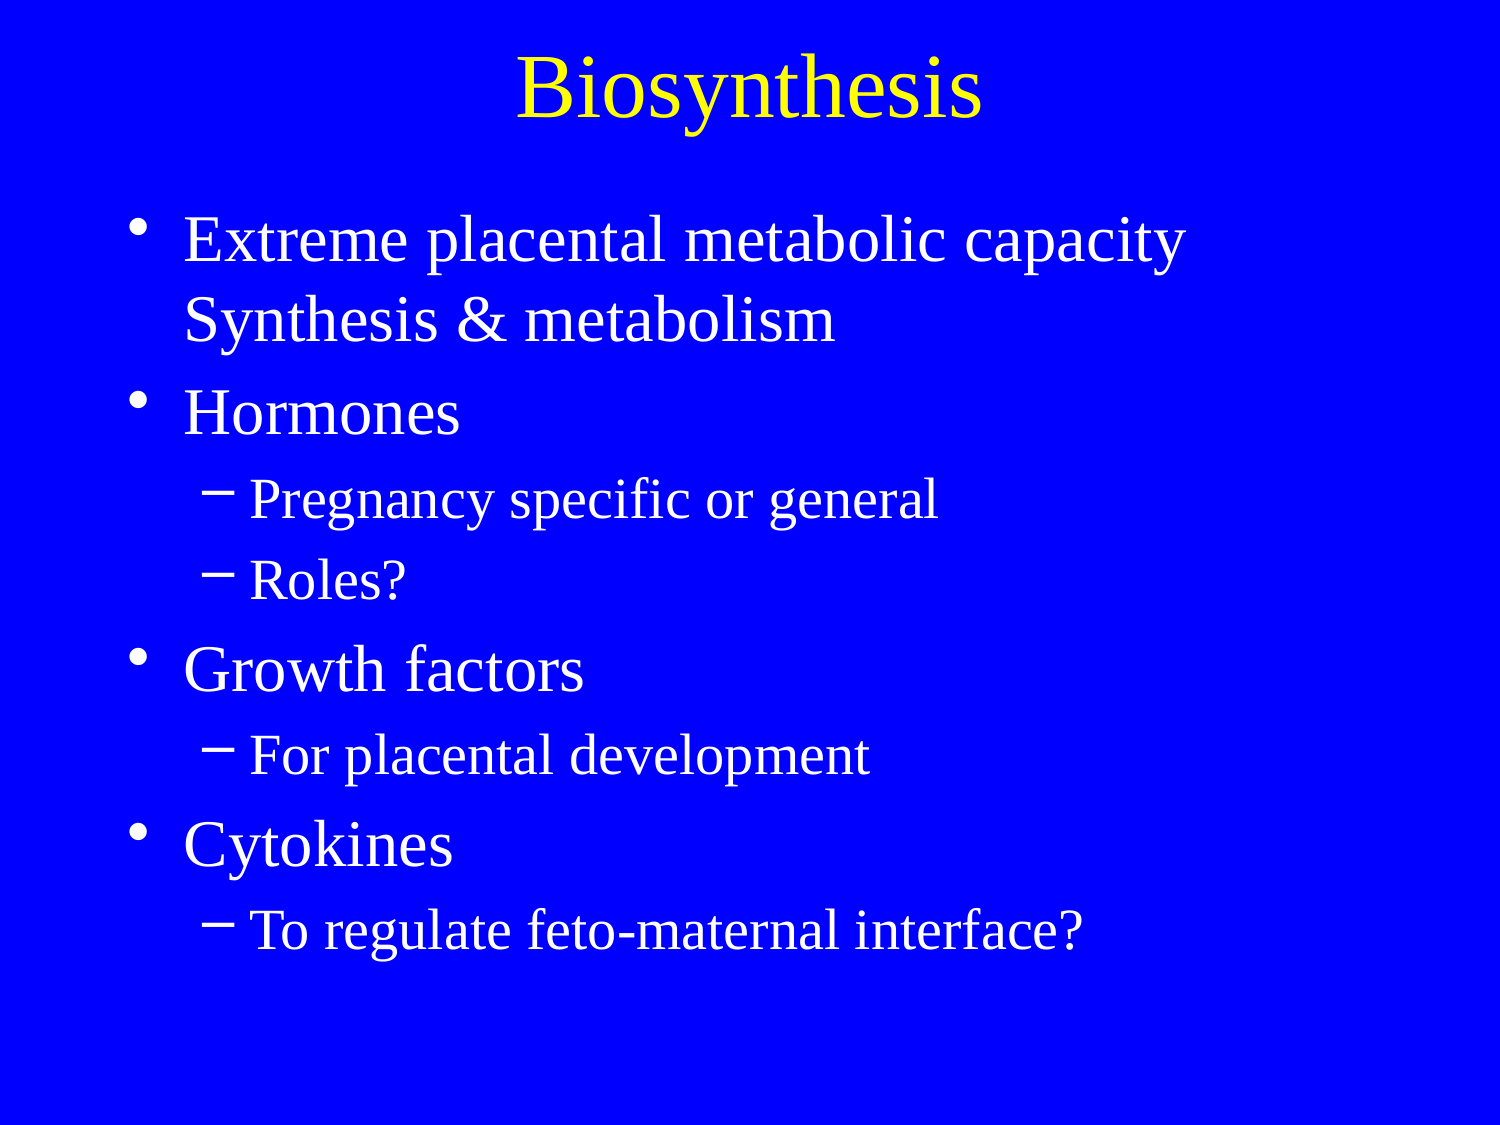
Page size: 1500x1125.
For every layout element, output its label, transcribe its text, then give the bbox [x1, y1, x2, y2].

text_box Biosynthesis [112, 0, 1388, 175]
text_box Extreme placental metabolic capacity Synthesis & metabolism Hormones Pregnancy specific or general Roles? Growth factors For placental development Cytokines To regulate feto-maternal interface? [112, 187, 1388, 1013]
